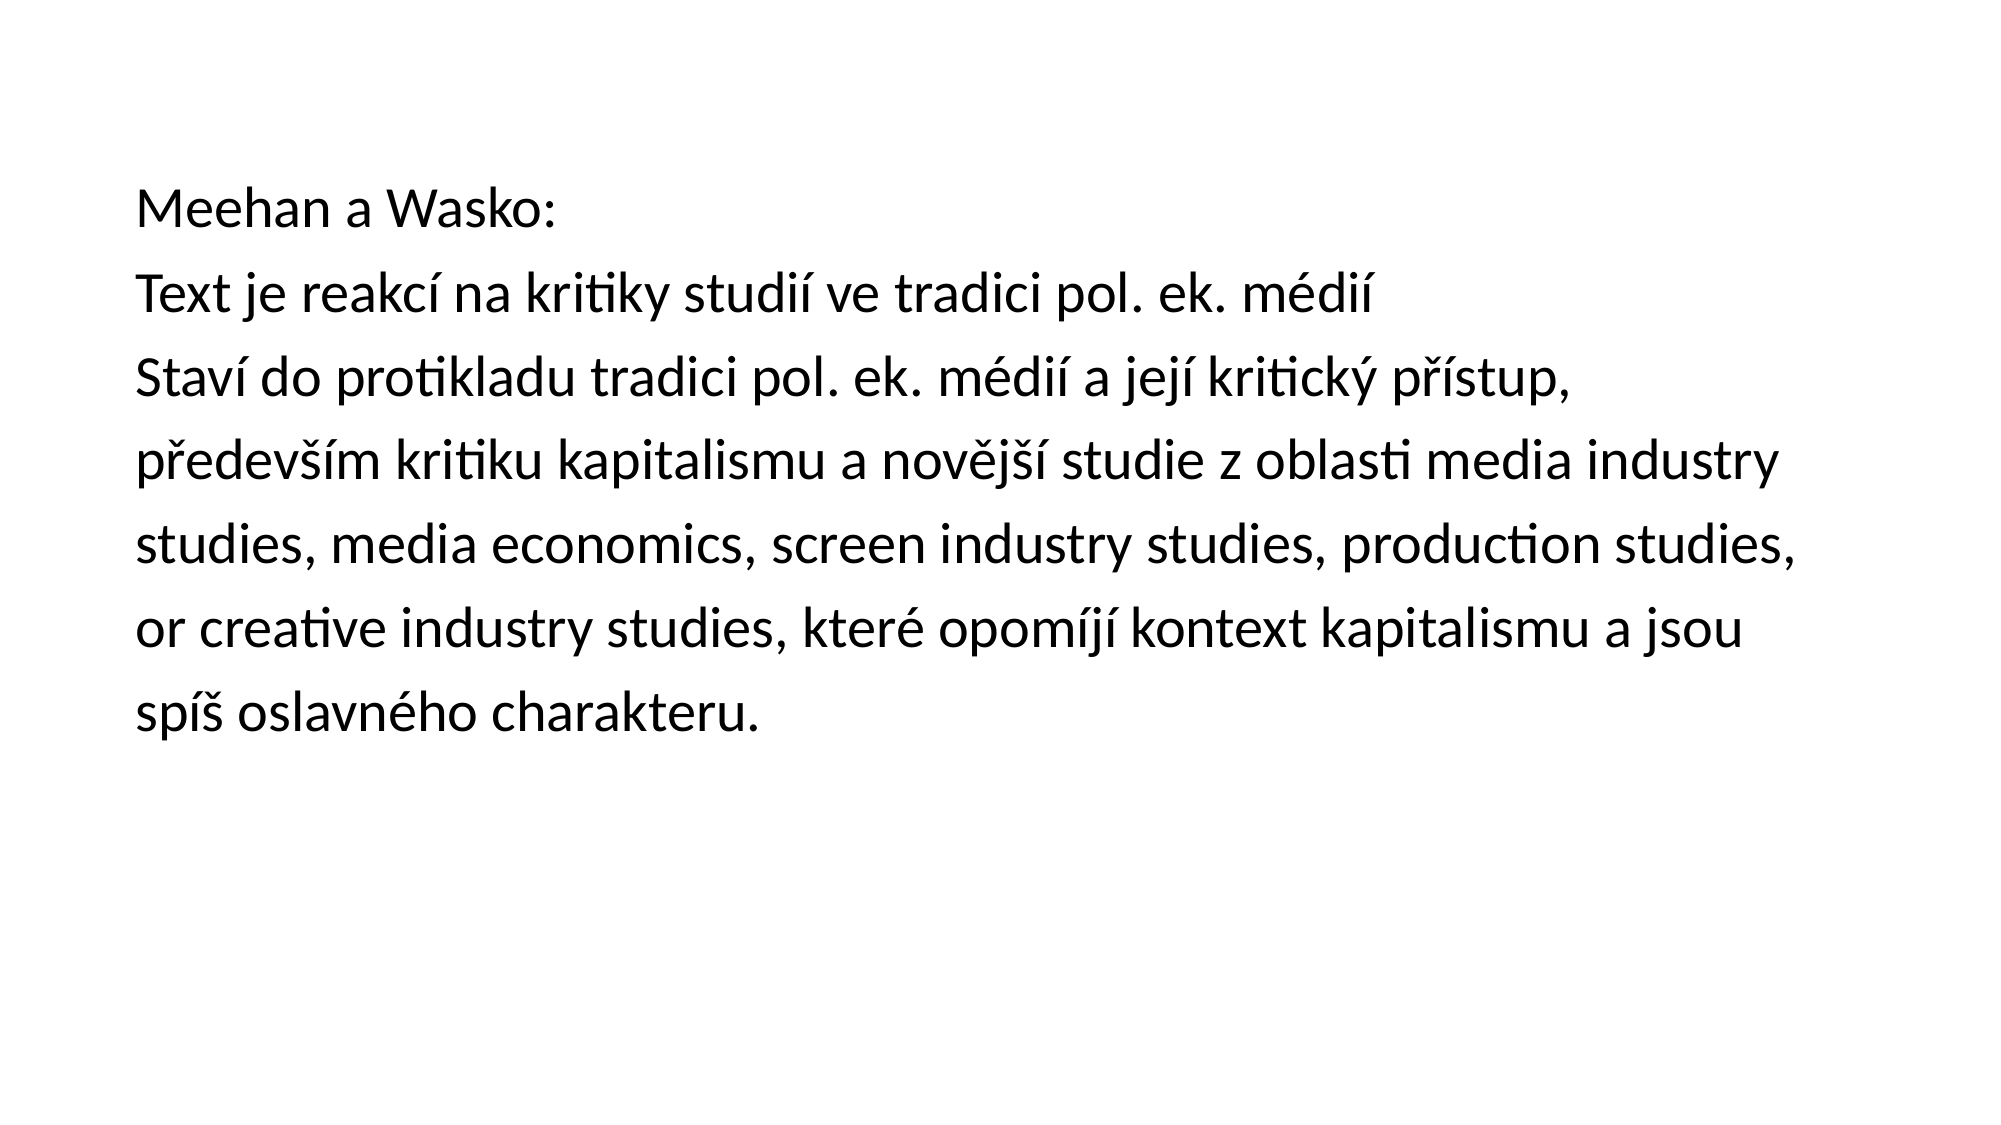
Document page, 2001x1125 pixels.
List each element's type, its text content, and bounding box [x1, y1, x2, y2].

list Meehan a Wasko: Text je reakcí na kritiky studií ve tradici pol. ek. médií Staví do protikladu tradici pol. ek. médií a její kritický přístup, především kritiku kapitalismu a novější studie z oblasti media industry studies, media economics, screen industry studies, production studies, or creative industry studies, které opomíjí kontext kapitalismu a jsou spíš oslavného charakteru. [120, 169, 1846, 884]
